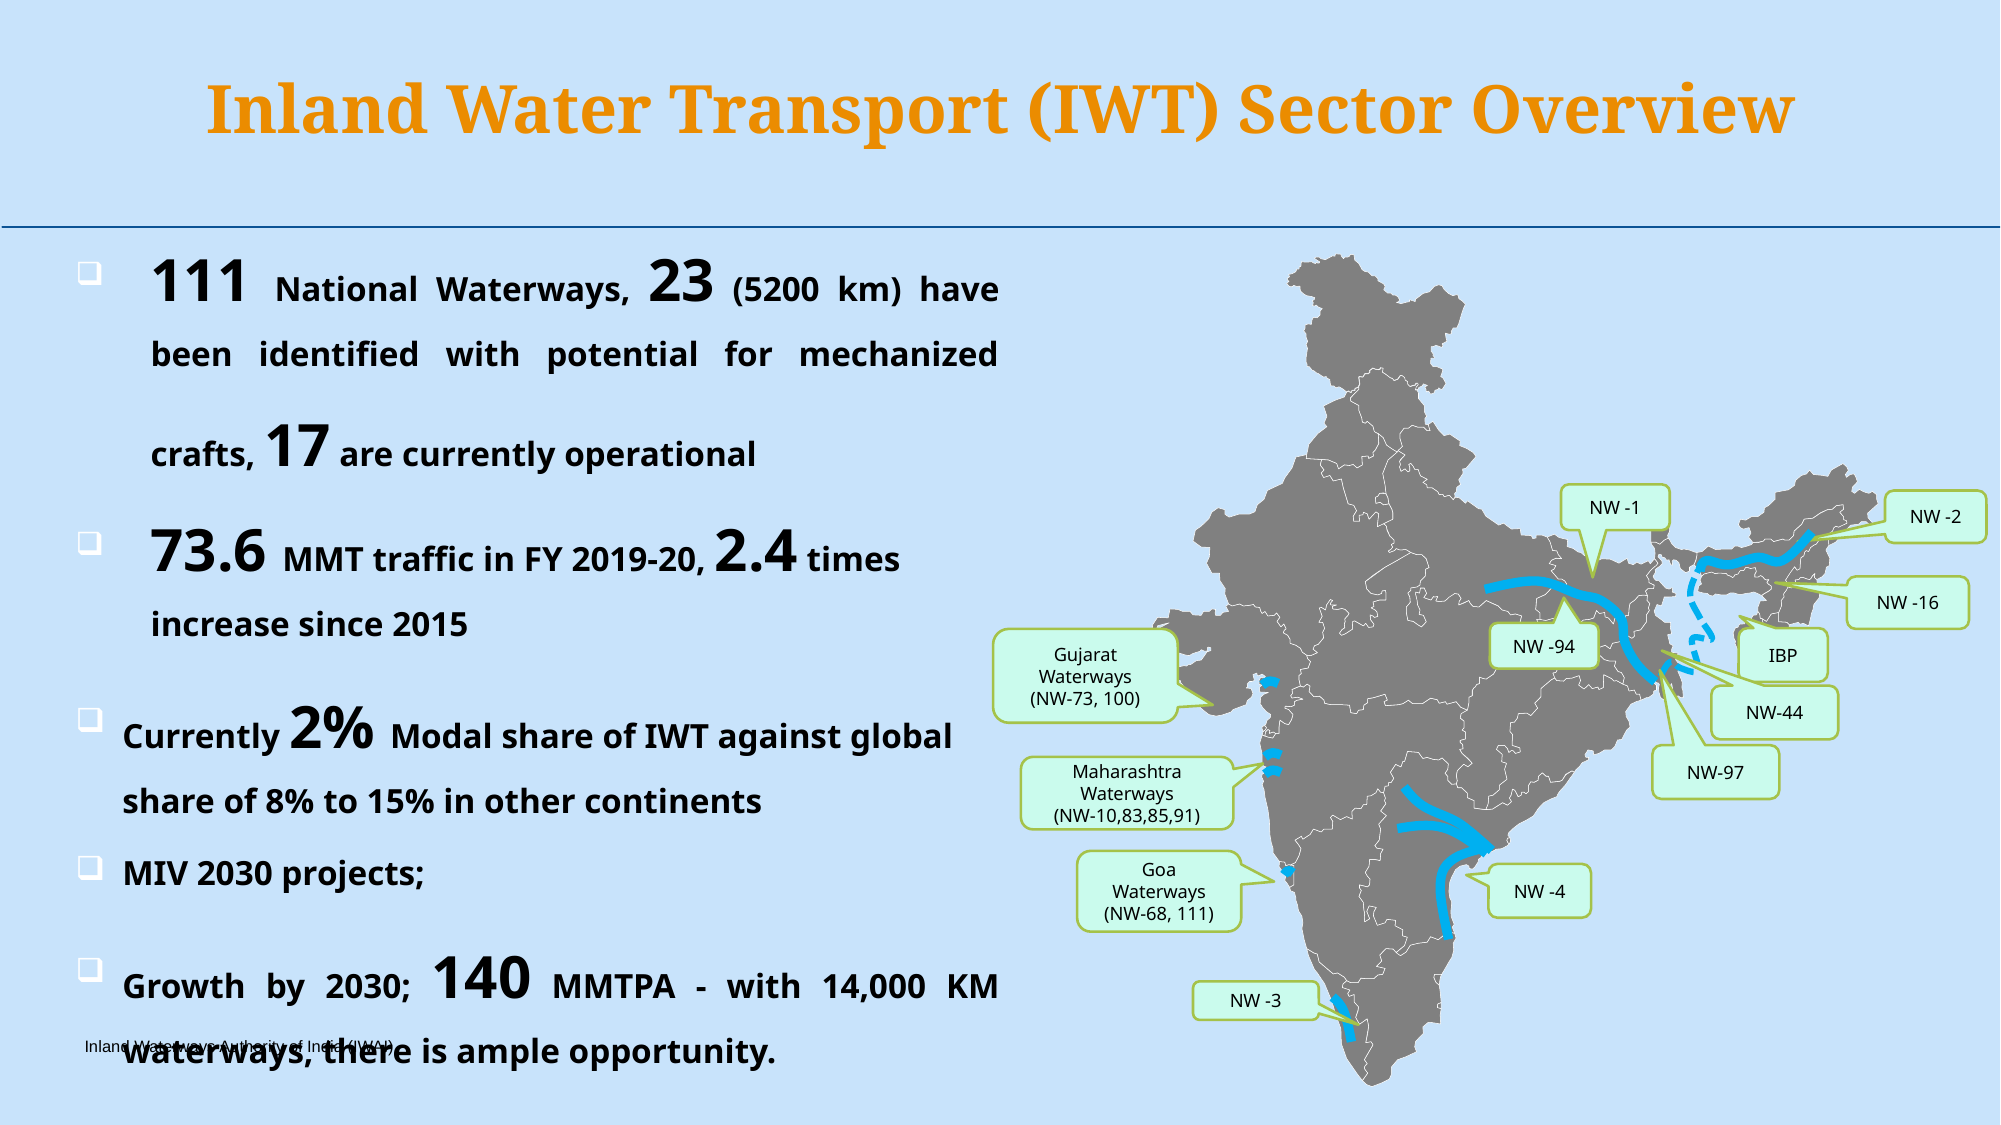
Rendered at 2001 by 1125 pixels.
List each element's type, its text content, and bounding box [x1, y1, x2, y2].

text_box 111 National Waterways, 23 (5200 km) have been identified with potential for mechanized crafts, 17 are currently operational 73.6 MMT traffic in FY 2019-20, 2.4 times increase since 2015 Currently 2% Modal share of IWT against global share of 8% to 15% in other continents MIV 2030 projects; Growth by 2030; 140 MMTPA - with 14,000 KM waterways, there is ample opportunity. [75, 207, 1000, 1070]
text_box Inland Water Transport (IWT) Sector Overview [116, 66, 1887, 147]
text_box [992, 253, 1987, 1087]
